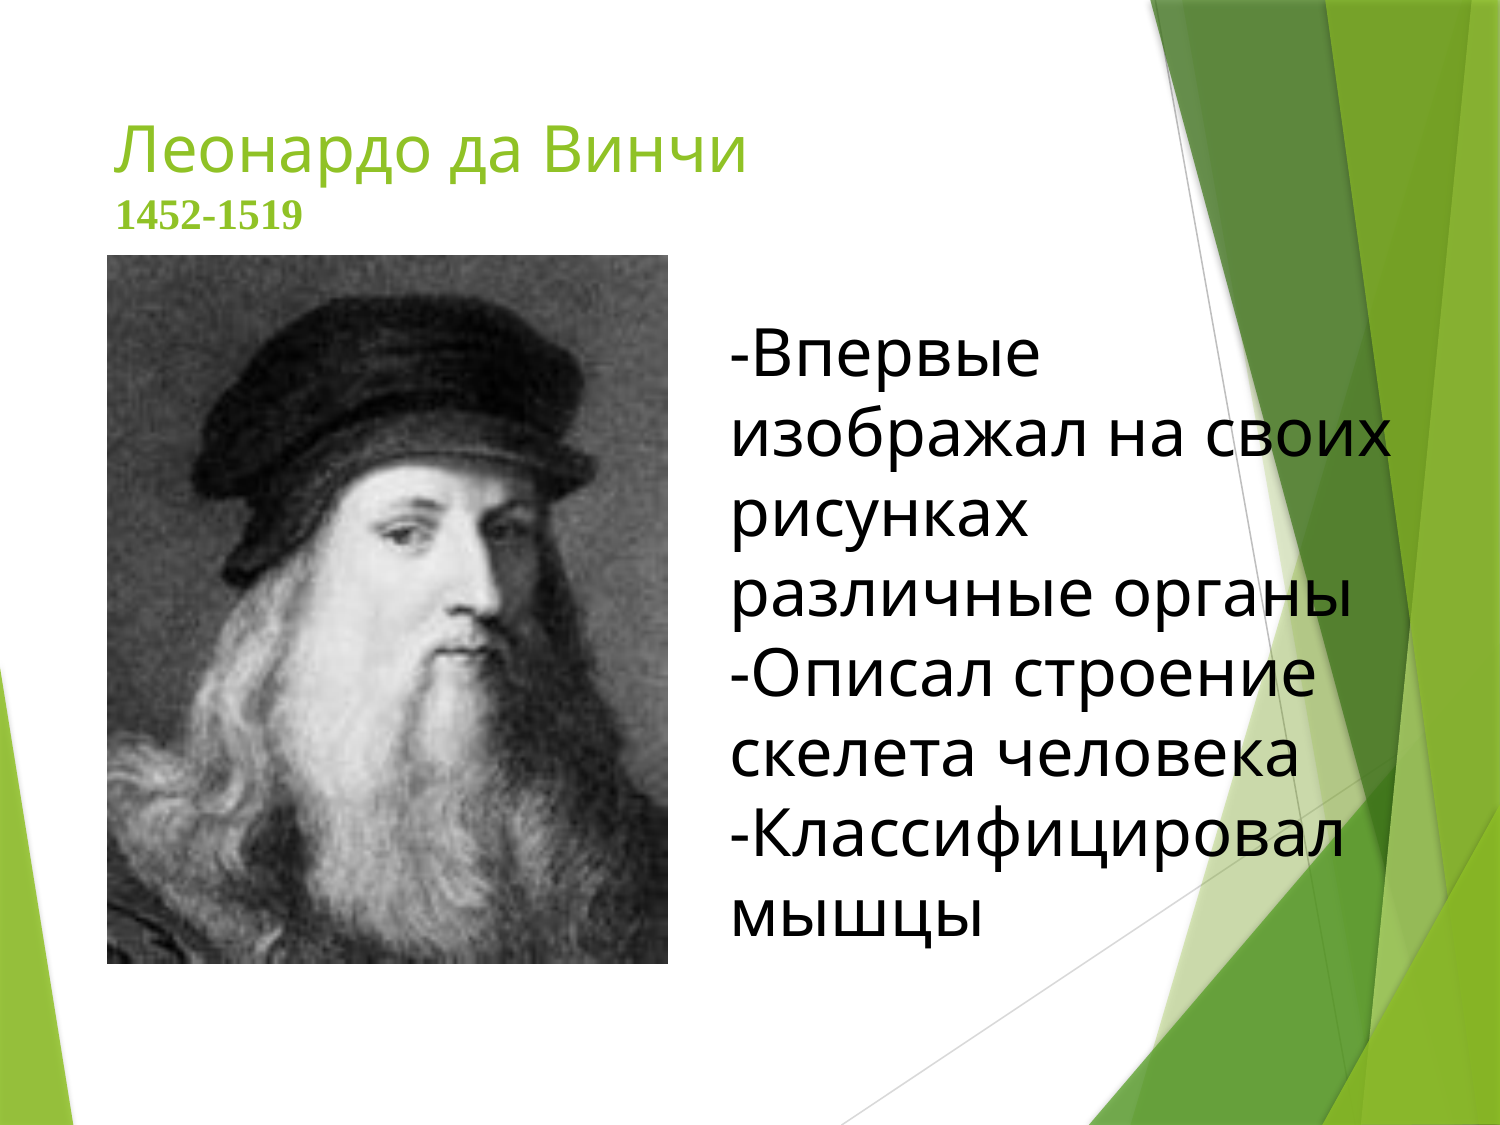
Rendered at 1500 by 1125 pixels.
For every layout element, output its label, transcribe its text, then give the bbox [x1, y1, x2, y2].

text_box -Впервые изображал на своих рисунках различные органы -Описал строение скелета человека -Классифицировал мышцы [714, 302, 1424, 957]
title Леонардо да Винчи 1452-1519 [99, 99, 1142, 317]
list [106, 254, 668, 965]
